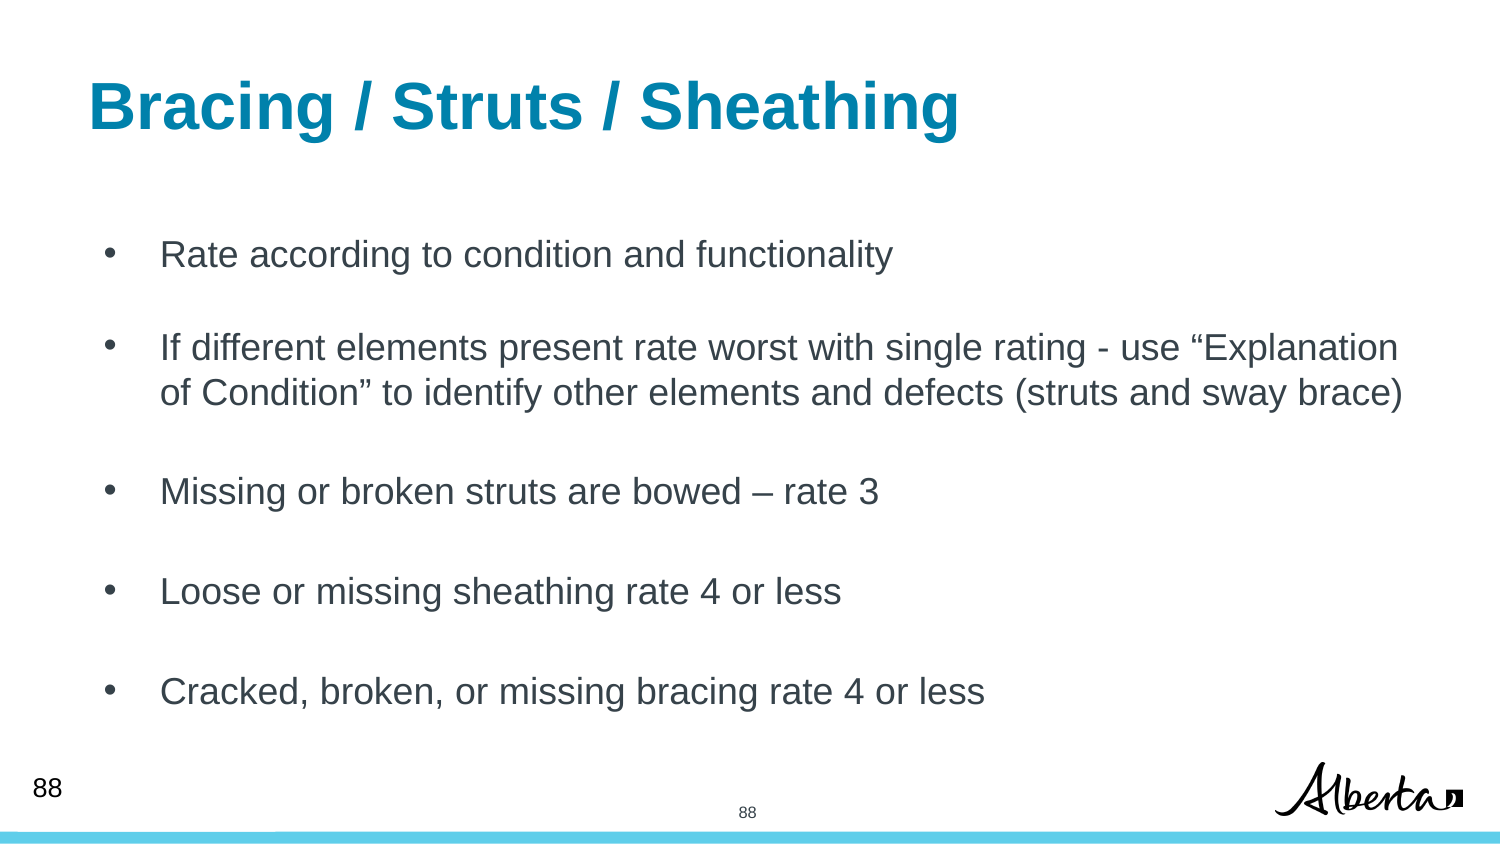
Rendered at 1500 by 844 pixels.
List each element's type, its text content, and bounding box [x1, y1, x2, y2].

picture [1275, 762, 1463, 816]
title Bracing / Struts / Sheathing [88, 55, 1437, 141]
text_box 88 [649, 794, 851, 825]
slide_number 88 [17, 764, 356, 810]
list Rate according to condition and functionality If different elements present rate worst with single rating - use “Explanation of Condition” to identify other elements and defects (struts and sway brace) Missing or broken struts are bowed – rate 3 Loose or missing sheathing rate 4 or less Cracked, broken, or missing bracing rate 4 or less [88, 222, 1439, 753]
